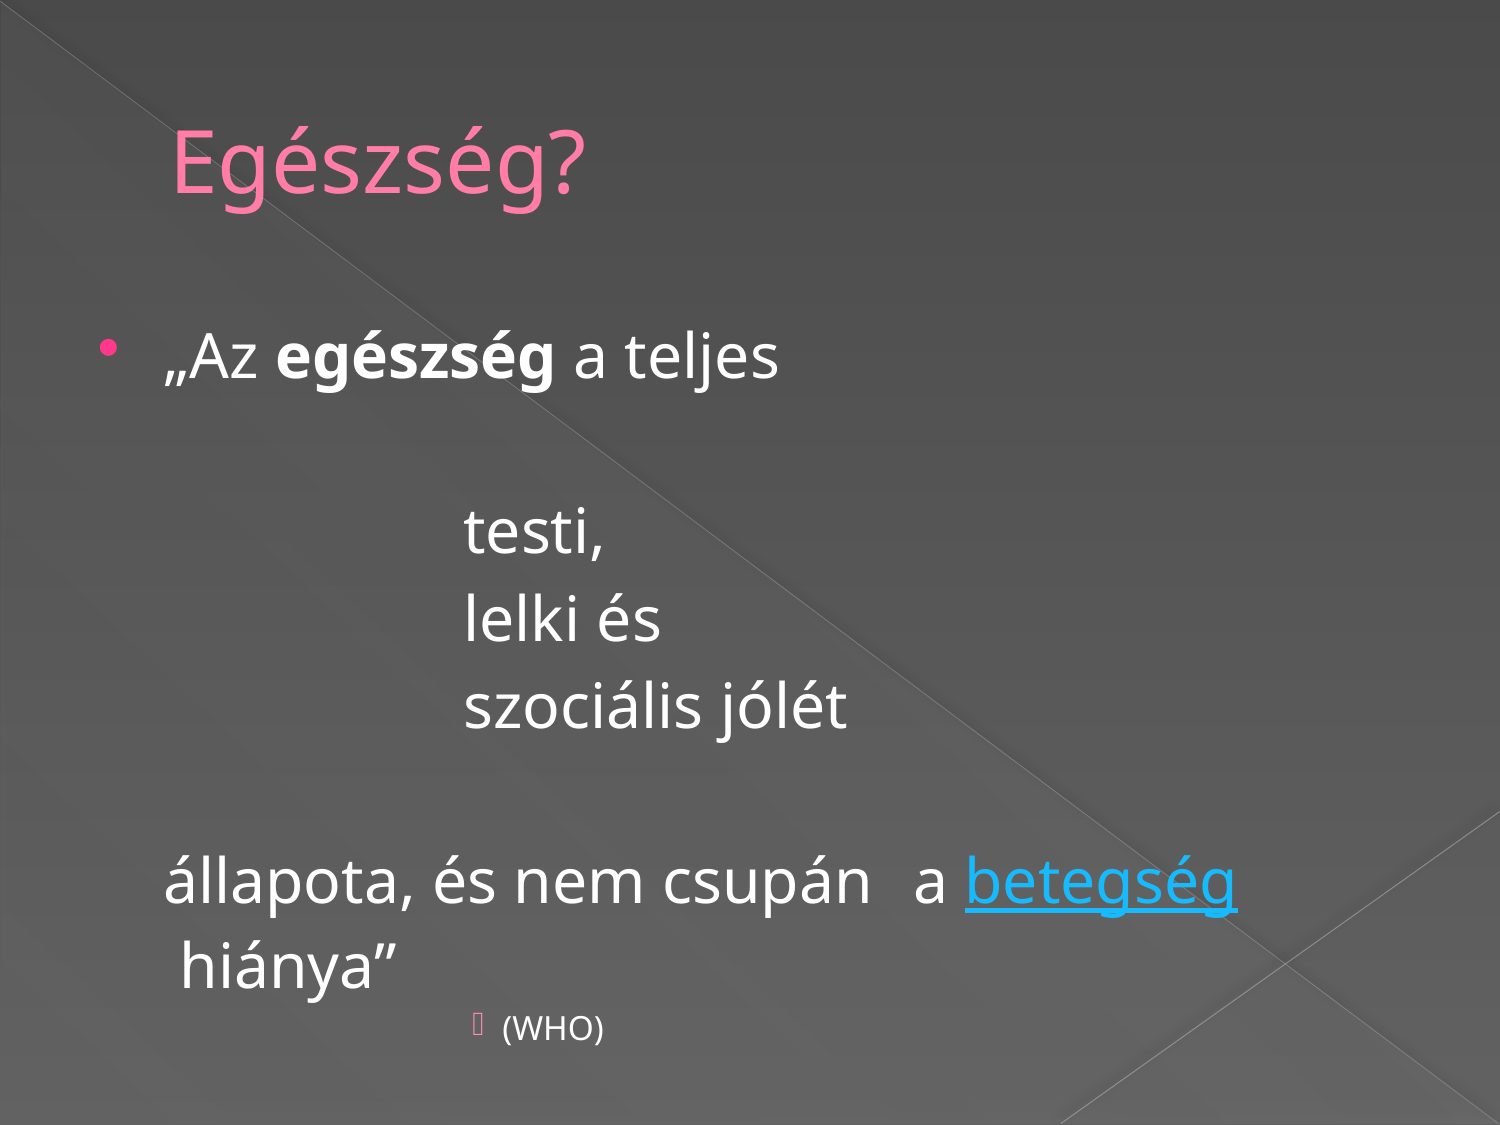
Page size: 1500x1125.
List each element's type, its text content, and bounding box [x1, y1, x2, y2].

list „Az egészség a teljes testi, lelki és szociális jólét állapota, és nem csupán a betegség hiánya” (WHO) [75, 308, 1425, 1059]
title Egészség? [75, 43, 1425, 274]
